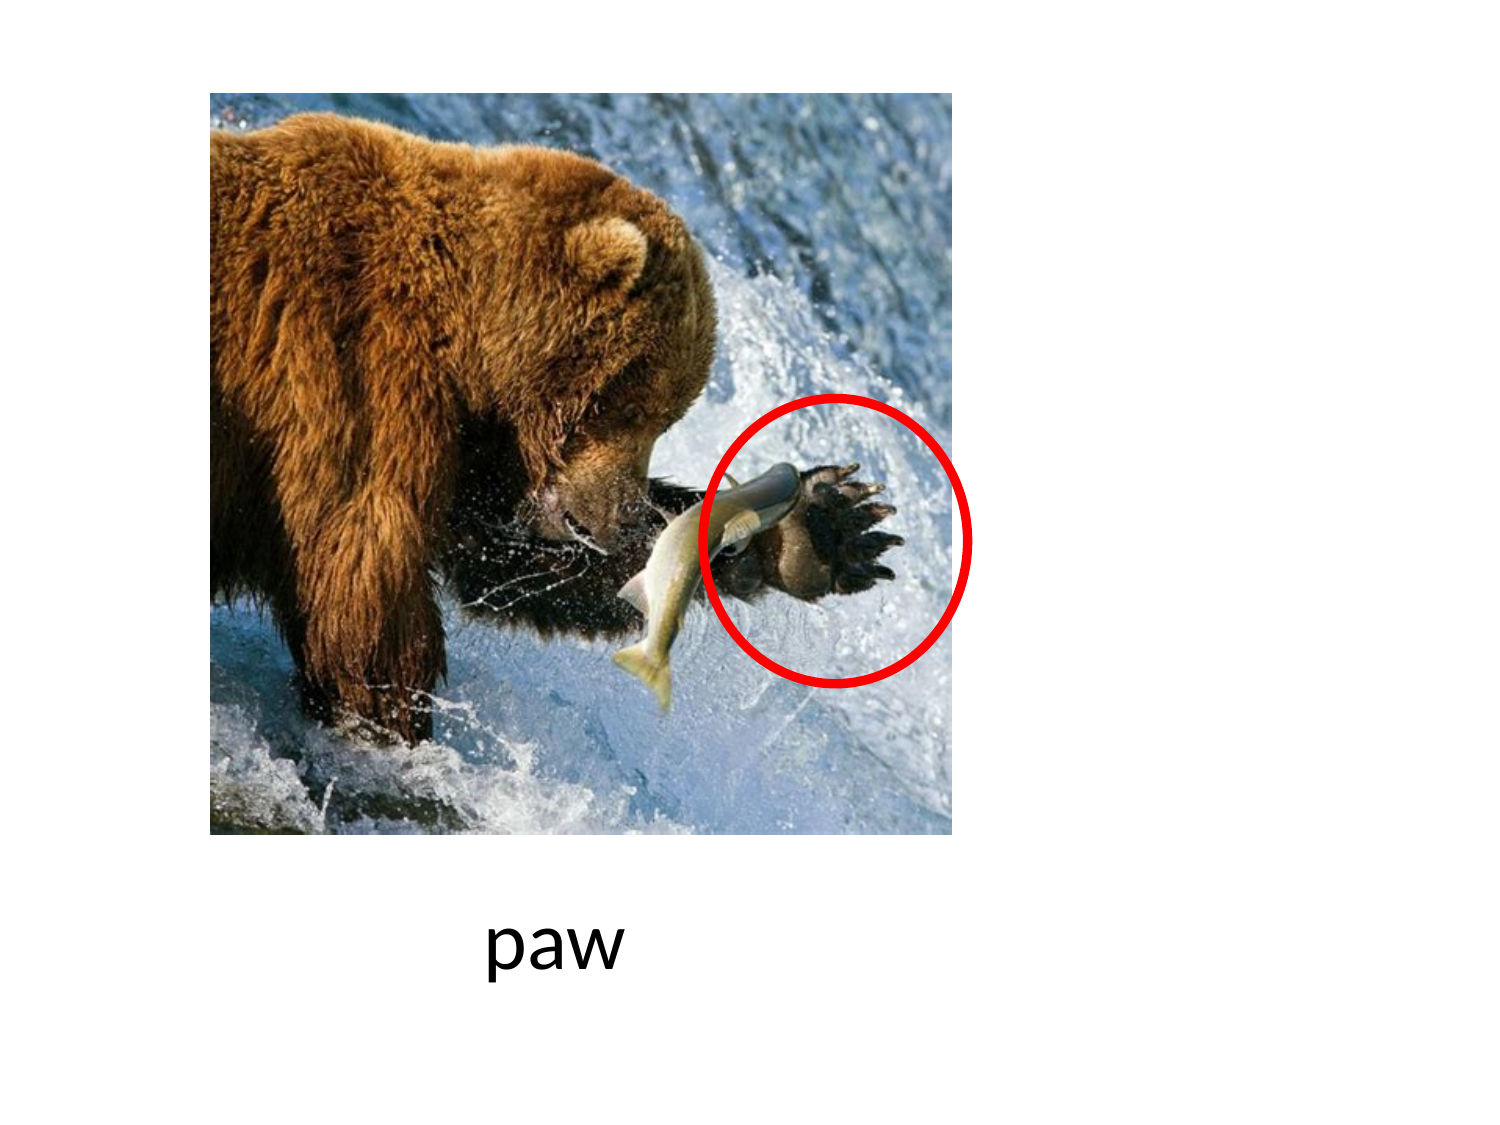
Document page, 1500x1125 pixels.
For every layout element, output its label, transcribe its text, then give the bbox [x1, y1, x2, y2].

picture [210, 93, 952, 835]
text_box [955, 475, 970, 607]
text_box paw [468, 878, 668, 994]
